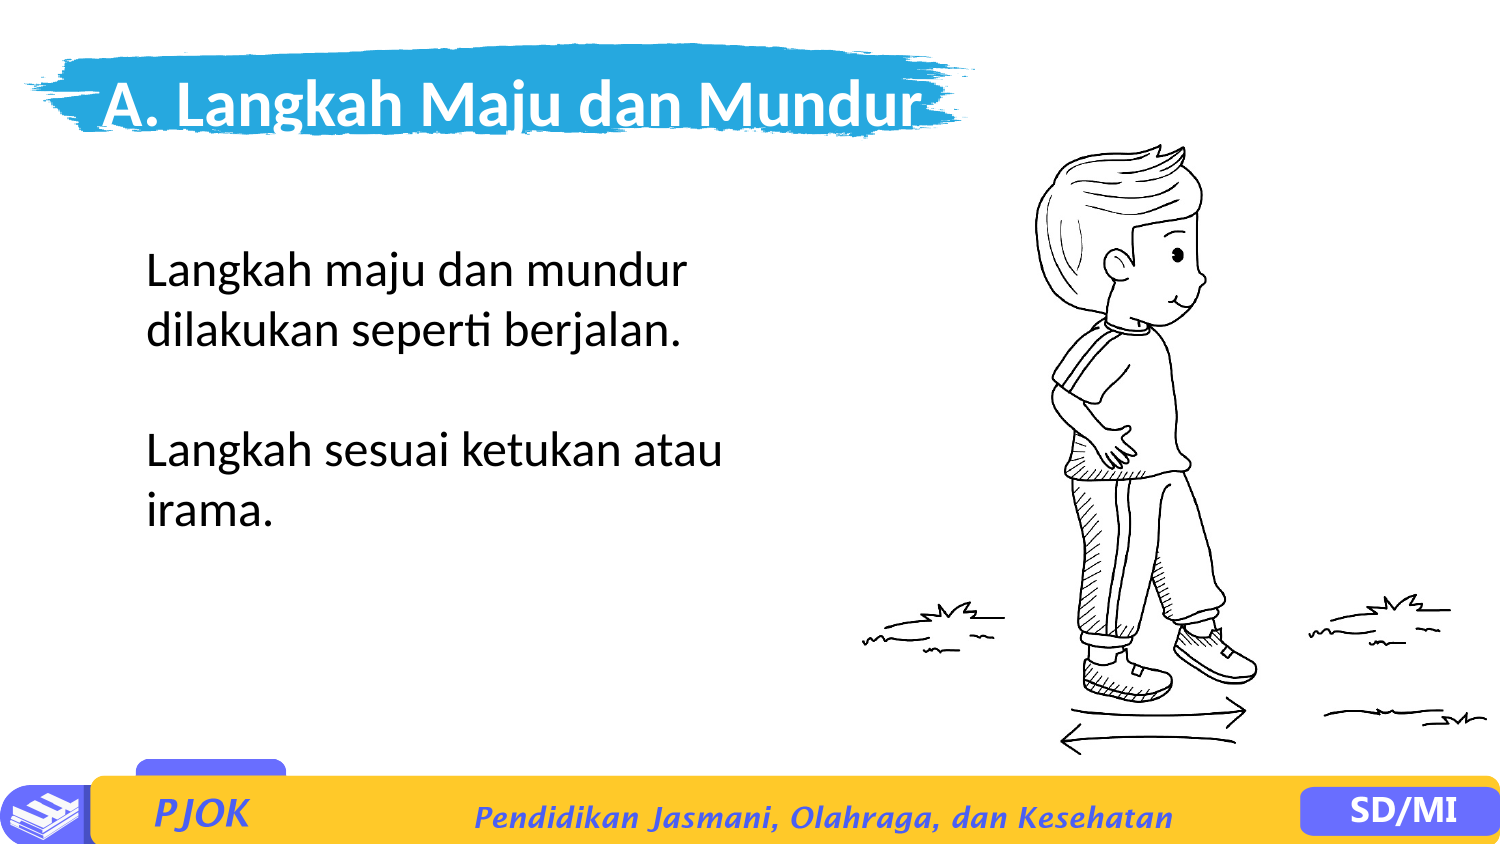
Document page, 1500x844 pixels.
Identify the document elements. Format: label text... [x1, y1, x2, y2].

text_box Langkah maju dan mundur dilakukan seperti berjalan. Langkah sesuai ketukan atau irama. [131, 228, 813, 544]
picture [862, 144, 1487, 755]
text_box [24, 43, 1001, 144]
picture [0, 759, 1500, 844]
